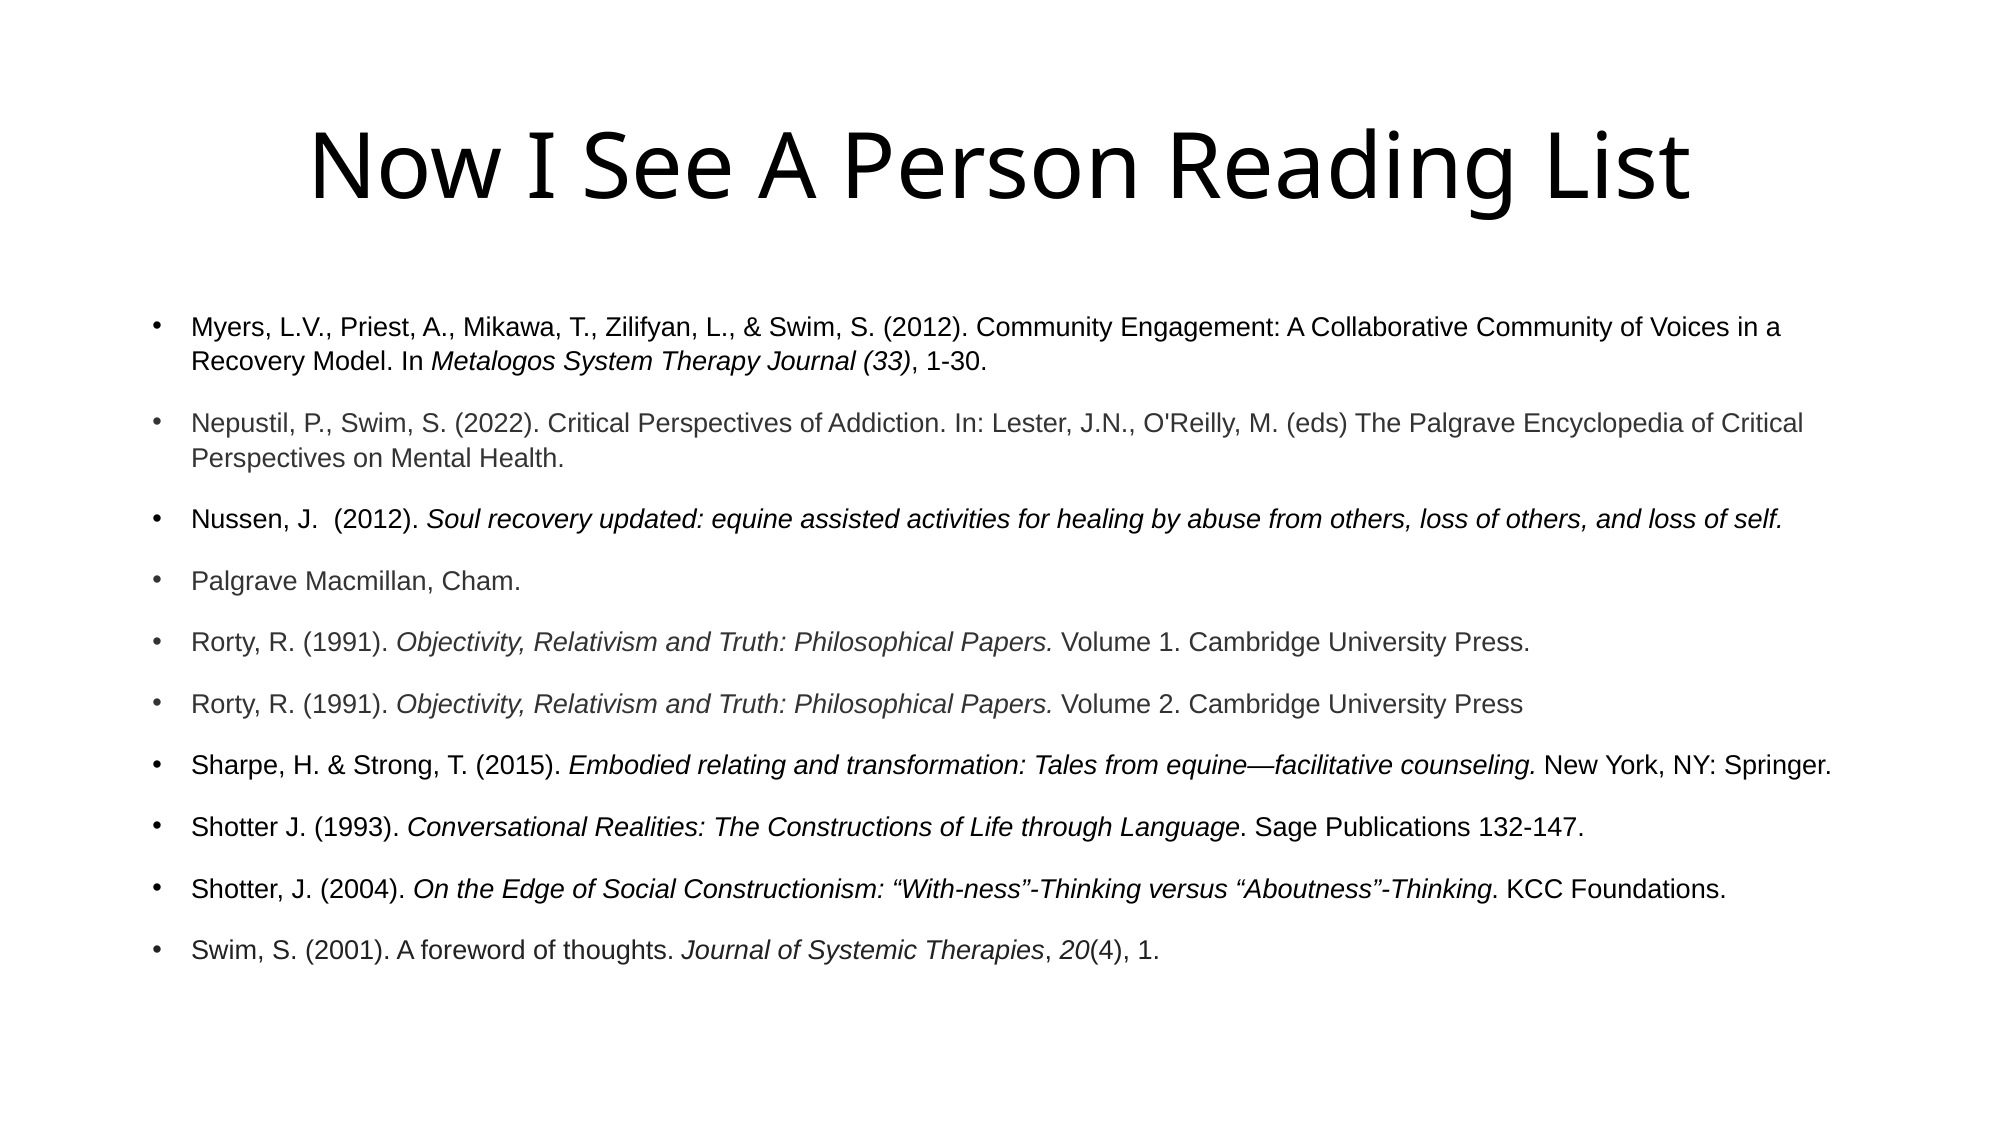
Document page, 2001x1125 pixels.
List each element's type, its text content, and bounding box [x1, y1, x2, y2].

title Now I See A Person Reading List [137, 59, 1863, 278]
list Myers, L.V., Priest, A., Mikawa, T., Zilifyan, L., & Swim, S. (2012). Community Engagement: A Collaborative Community of Voices in a Recovery Model. In Metalogos System Therapy Journal (33), 1-30. Nepustil, P., Swim, S. (2022). Critical Perspectives of Addiction. In: Lester, J.N., O'Reilly, M. (eds) The Palgrave Encyclopedia of Critical Perspectives on Mental Health. Nussen, J. (2012). Soul recovery updated: equine assisted activities for healing by abuse from others, loss of others, and loss of self. Palgrave Macmillan, Cham. Rorty, R. (1991). Objectivity, Relativism and Truth: Philosophical Papers. Volume 1. Cambridge University Press. Rorty, R. (1991). Objectivity, Relativism and Truth: Philosophical Papers. Volume 2. Cambridge University Press Sharpe, H. & Strong, T. (2015). Embodied relating and transformation: Tales from equine—facilitative counseling. New York, NY: Springer. Shotter J. (1993). Conversational Realities: The Constructions of Life through Language. Sage Publications 132-147. Shotter, J. (2004). On the Edge of Social Constructionism: “With-ness”-Thinking versus “Aboutness”-Thinking. KCC Foundations. Swim, S. (2001). A foreword of thoughts. Journal of Systemic Therapies, 20(4), 1. [137, 299, 1863, 1014]
